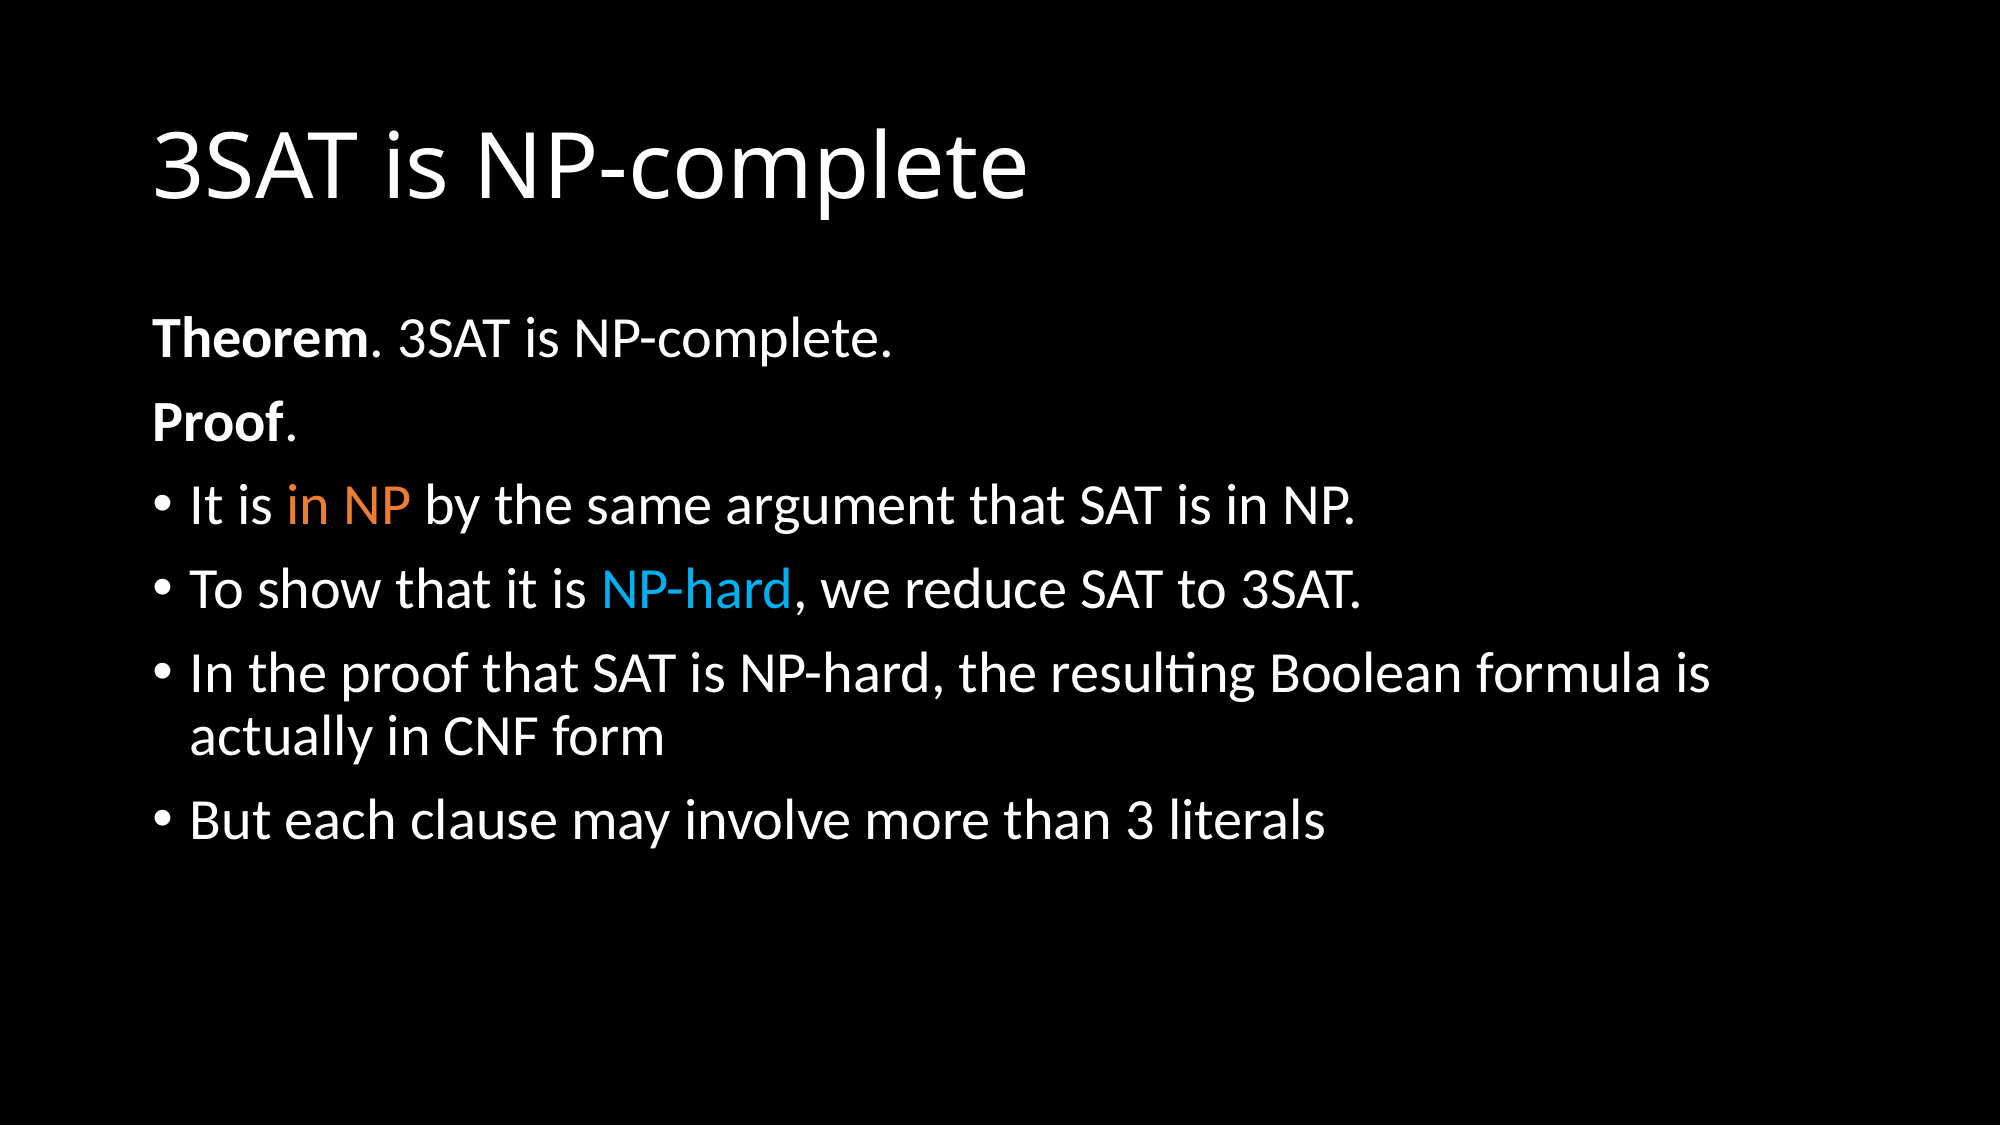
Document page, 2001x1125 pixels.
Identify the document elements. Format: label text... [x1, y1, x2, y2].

title 3SAT is NP-complete [137, 59, 1863, 278]
list Theorem. 3SAT is NP-complete. Proof. It is in NP by the same argument that SAT is in NP. To show that it is NP-hard, we reduce SAT to 3SAT. In the proof that SAT is NP-hard, the resulting Boolean formula is actually in CNF form But each clause may involve more than 3 literals [137, 299, 1863, 1014]
